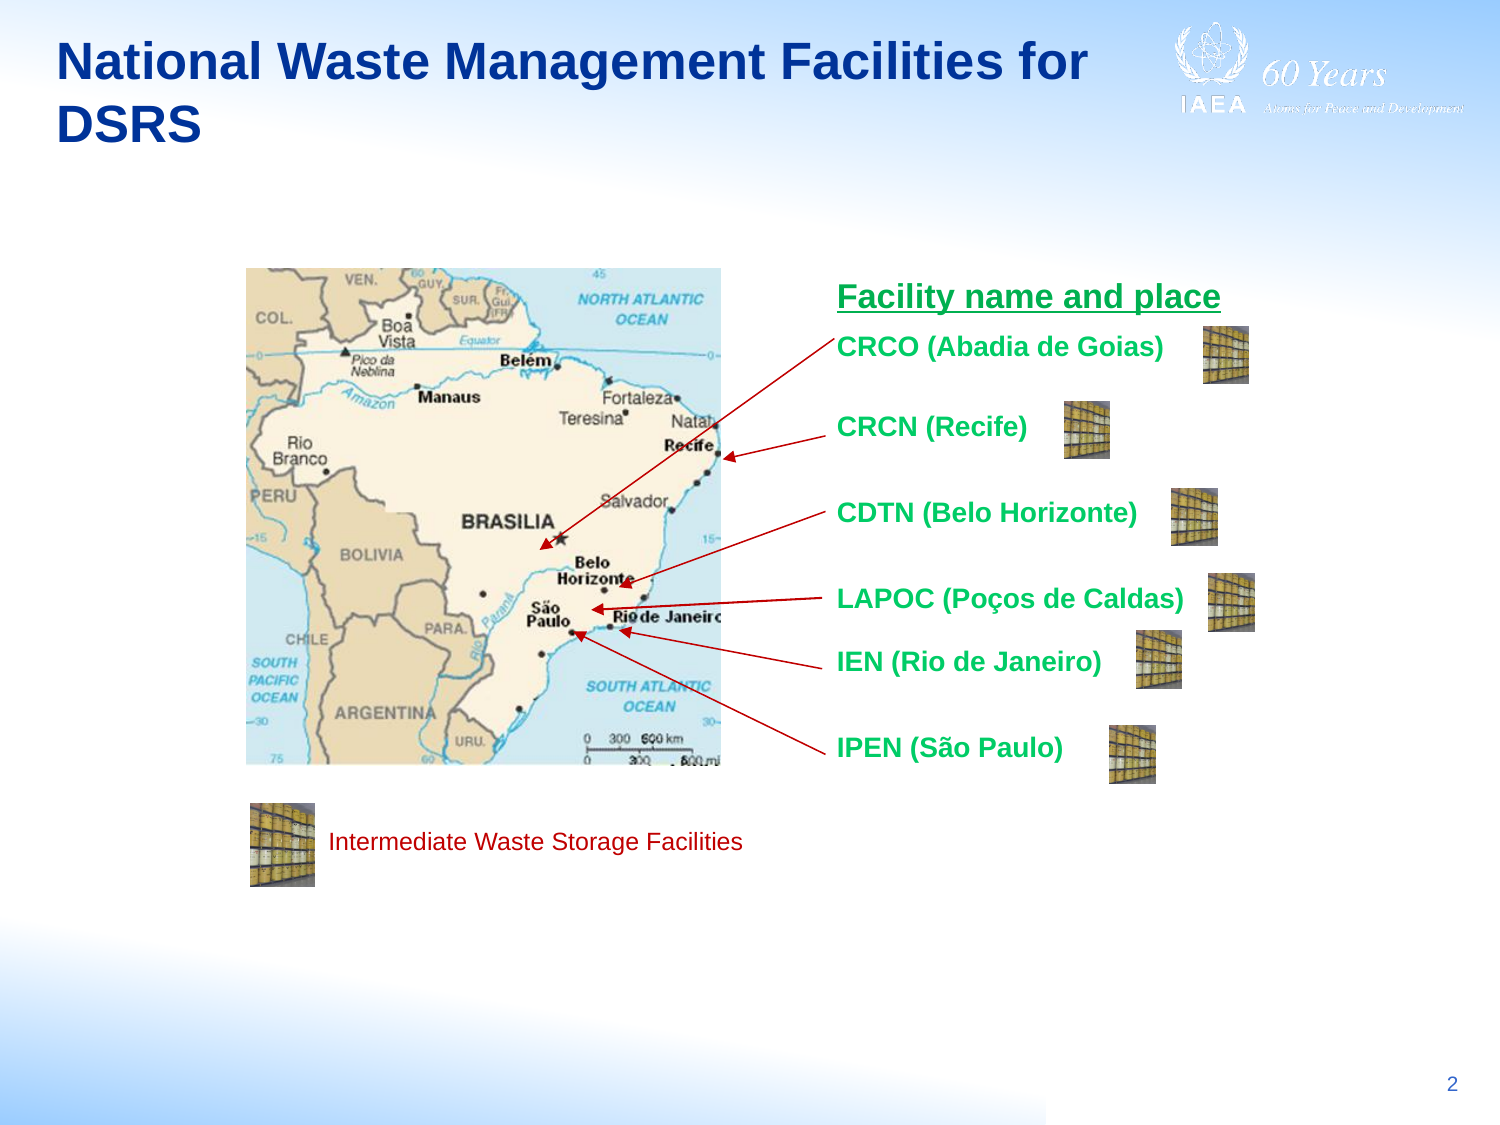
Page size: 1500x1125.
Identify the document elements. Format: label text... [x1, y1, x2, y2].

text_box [246, 266, 1266, 887]
slide_number 2 [1389, 1063, 1474, 1112]
list [41, 208, 1471, 1005]
picture [1176, 22, 1464, 115]
title National Waste Management Facilities for DSRS [41, 19, 1176, 161]
